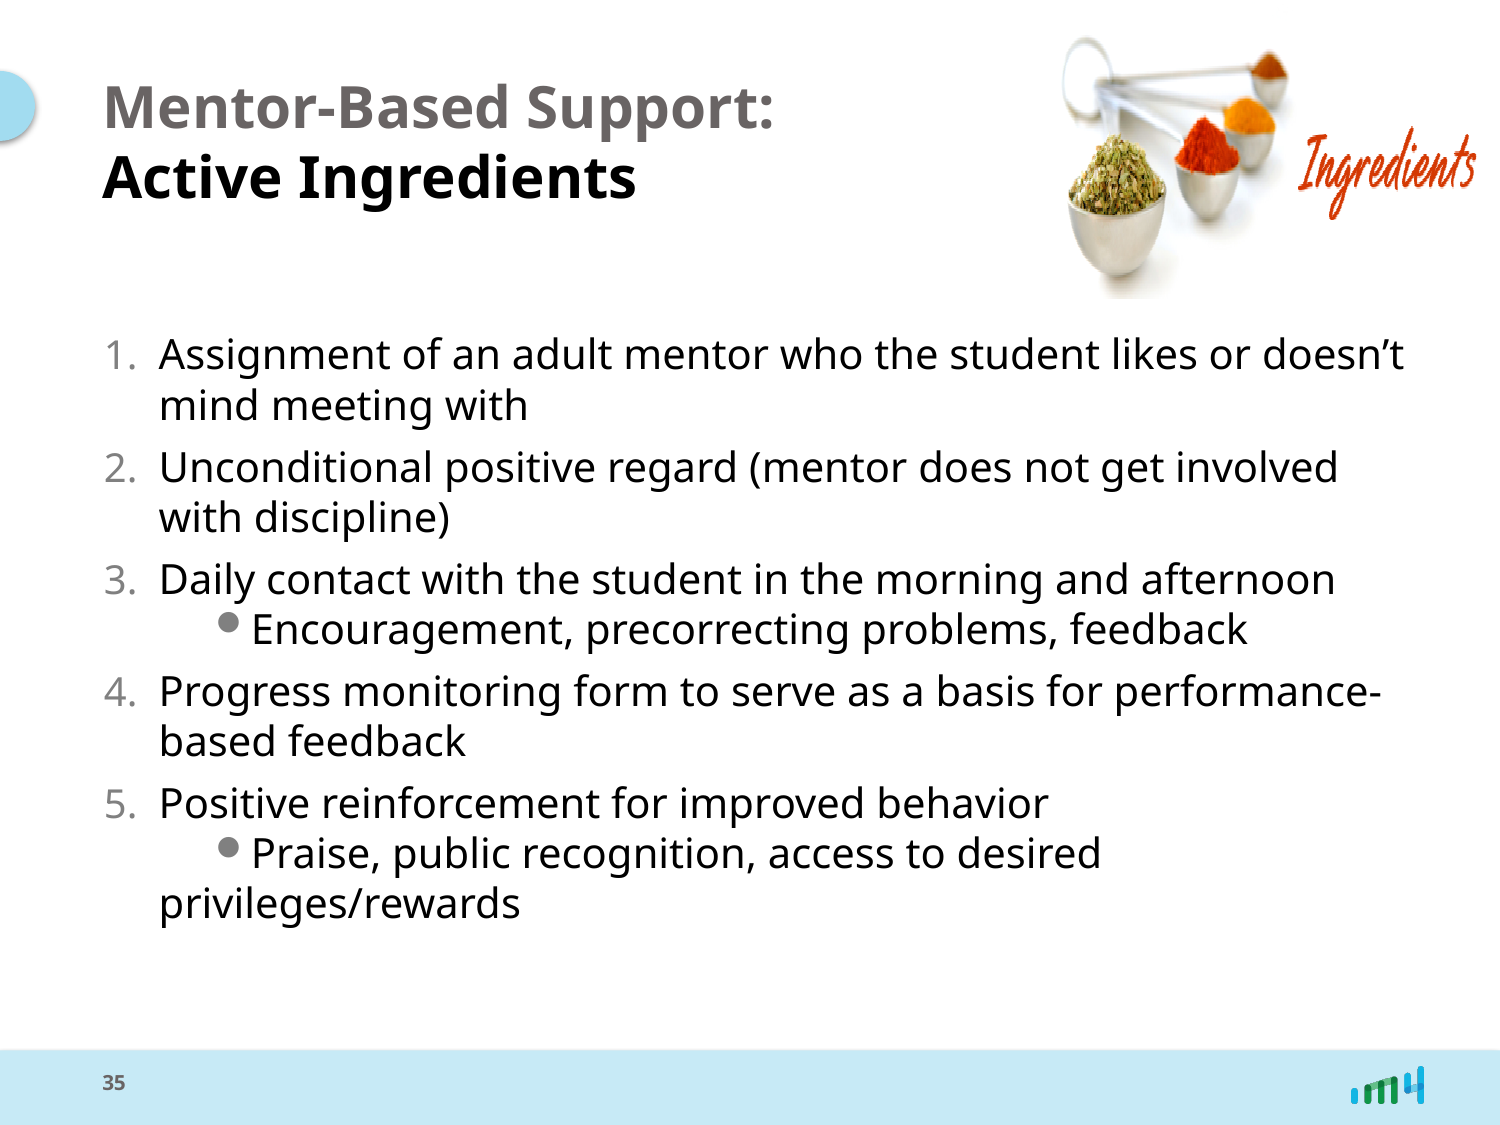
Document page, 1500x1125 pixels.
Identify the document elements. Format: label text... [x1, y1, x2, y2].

picture [1351, 1066, 1424, 1104]
slide_number 35 [87, 1062, 181, 1100]
list Assignment of an adult mentor who the student likes or doesn’t mind meeting with Unconditional positive regard (mentor does not get involved with discipline) Daily contact with the student in the morning and afternoon Encouragement, precorrecting problems, feedback Progress monitoring form to serve as a basis for performance-based feedback Positive reinforcement for improved behavior Praise, public recognition, access to desired privileges/rewards [87, 320, 1425, 984]
title Mentor-Based Support: Active Ingredients [87, 62, 1042, 220]
picture [1047, 1, 1500, 299]
